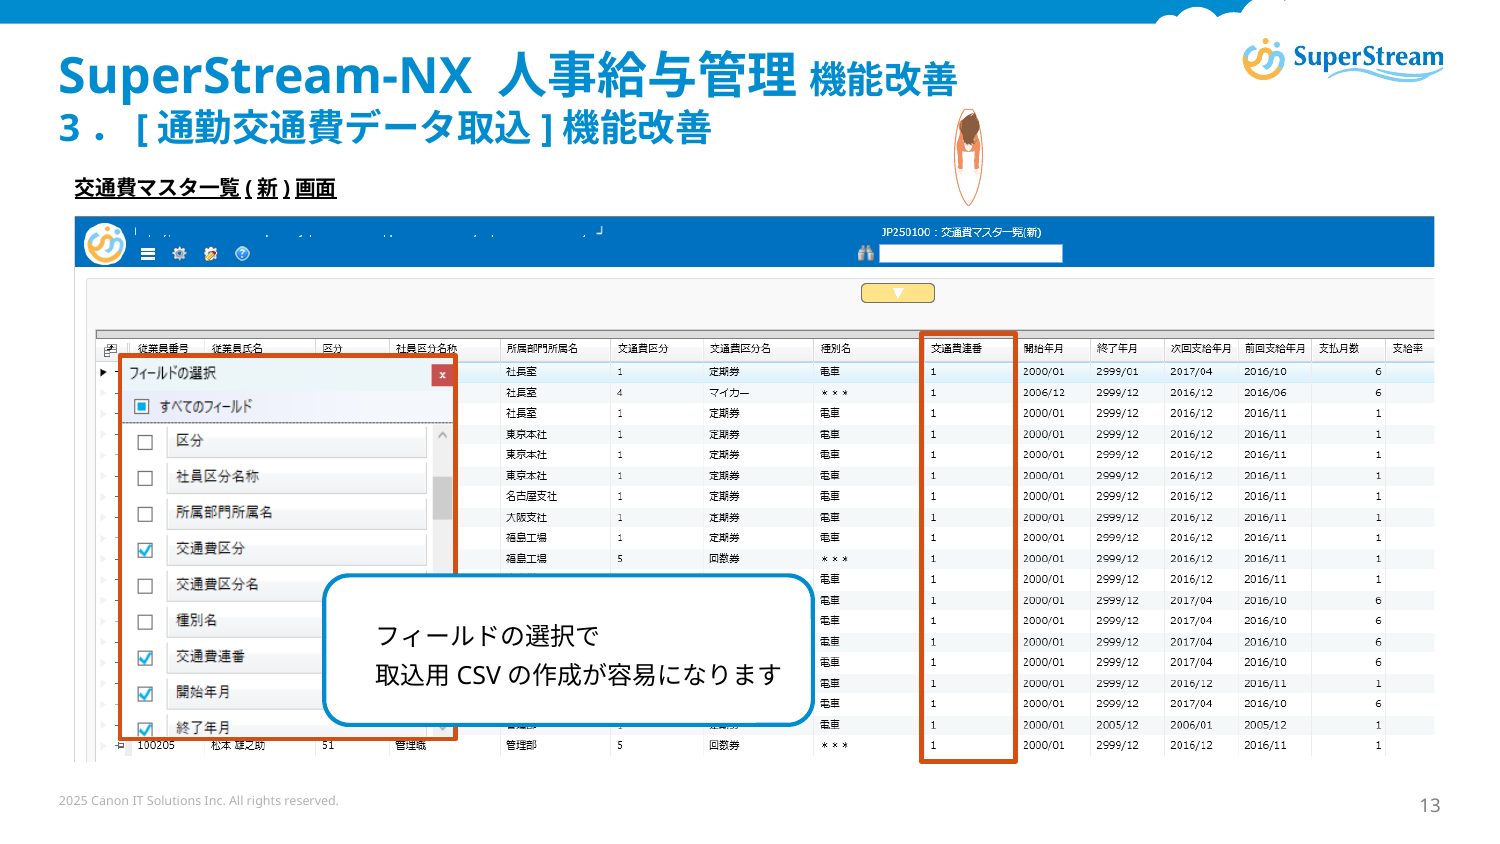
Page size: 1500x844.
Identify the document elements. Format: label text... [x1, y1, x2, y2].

picture [74, 216, 1435, 762]
slide_number 13 [1381, 797, 1441, 820]
title SuperStream-NX 人事給与管理 機能改善 3．[通勤交通費データ取込]機能改善 [58, 43, 1316, 140]
text_box 交通費マスタ一覧(新)画面 [74, 120, 563, 204]
footer 2025 Canon IT Solutions Inc. All rights reserved. [58, 788, 414, 811]
picture [953, 108, 984, 207]
